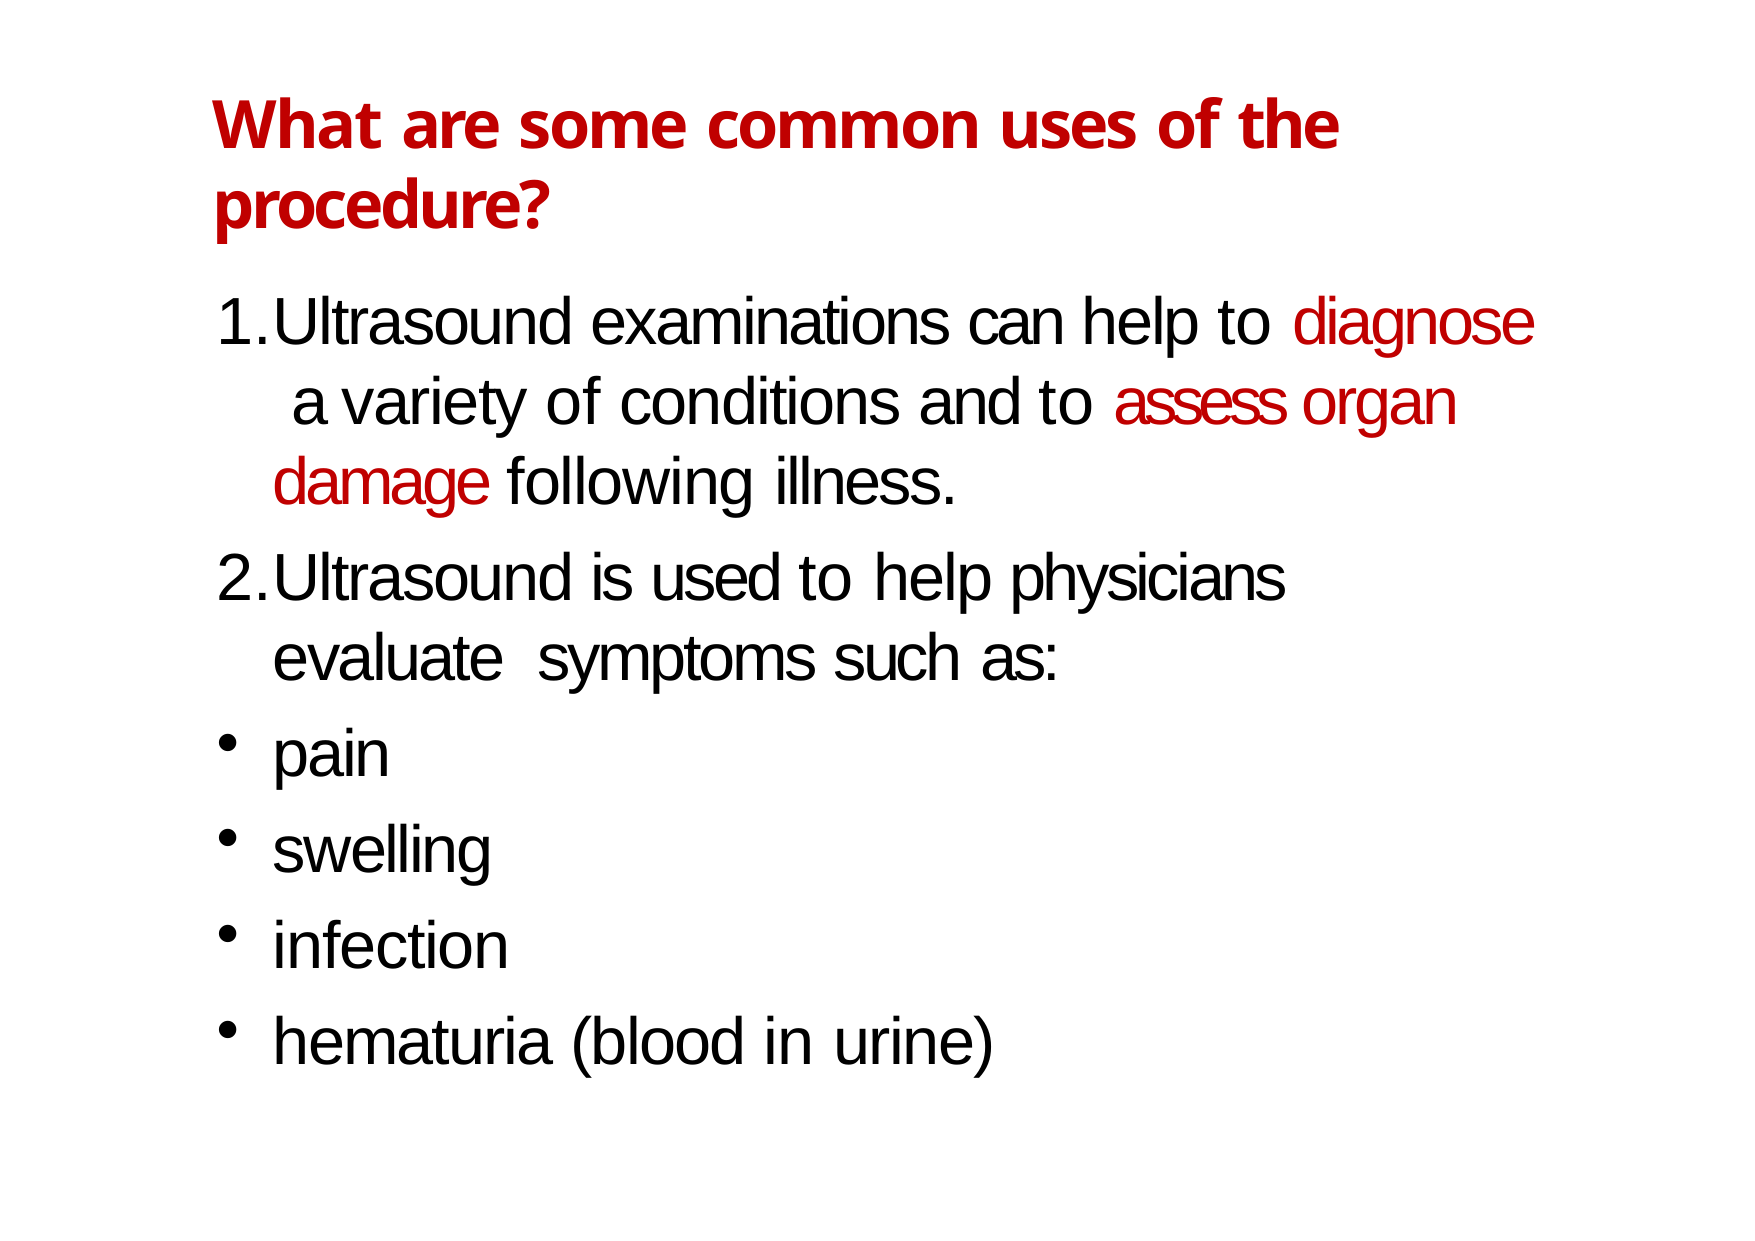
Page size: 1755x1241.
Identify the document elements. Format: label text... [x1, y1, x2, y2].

text_box What are some common uses of the procedure? Ultrasound examinations can help to diagnose a variety of conditions and to assess organ damage following illness. Ultrasound is used to help physicians evaluate symptoms such as: pain swelling infection hematuria (blood in urine) [210, 43, 1542, 1078]
